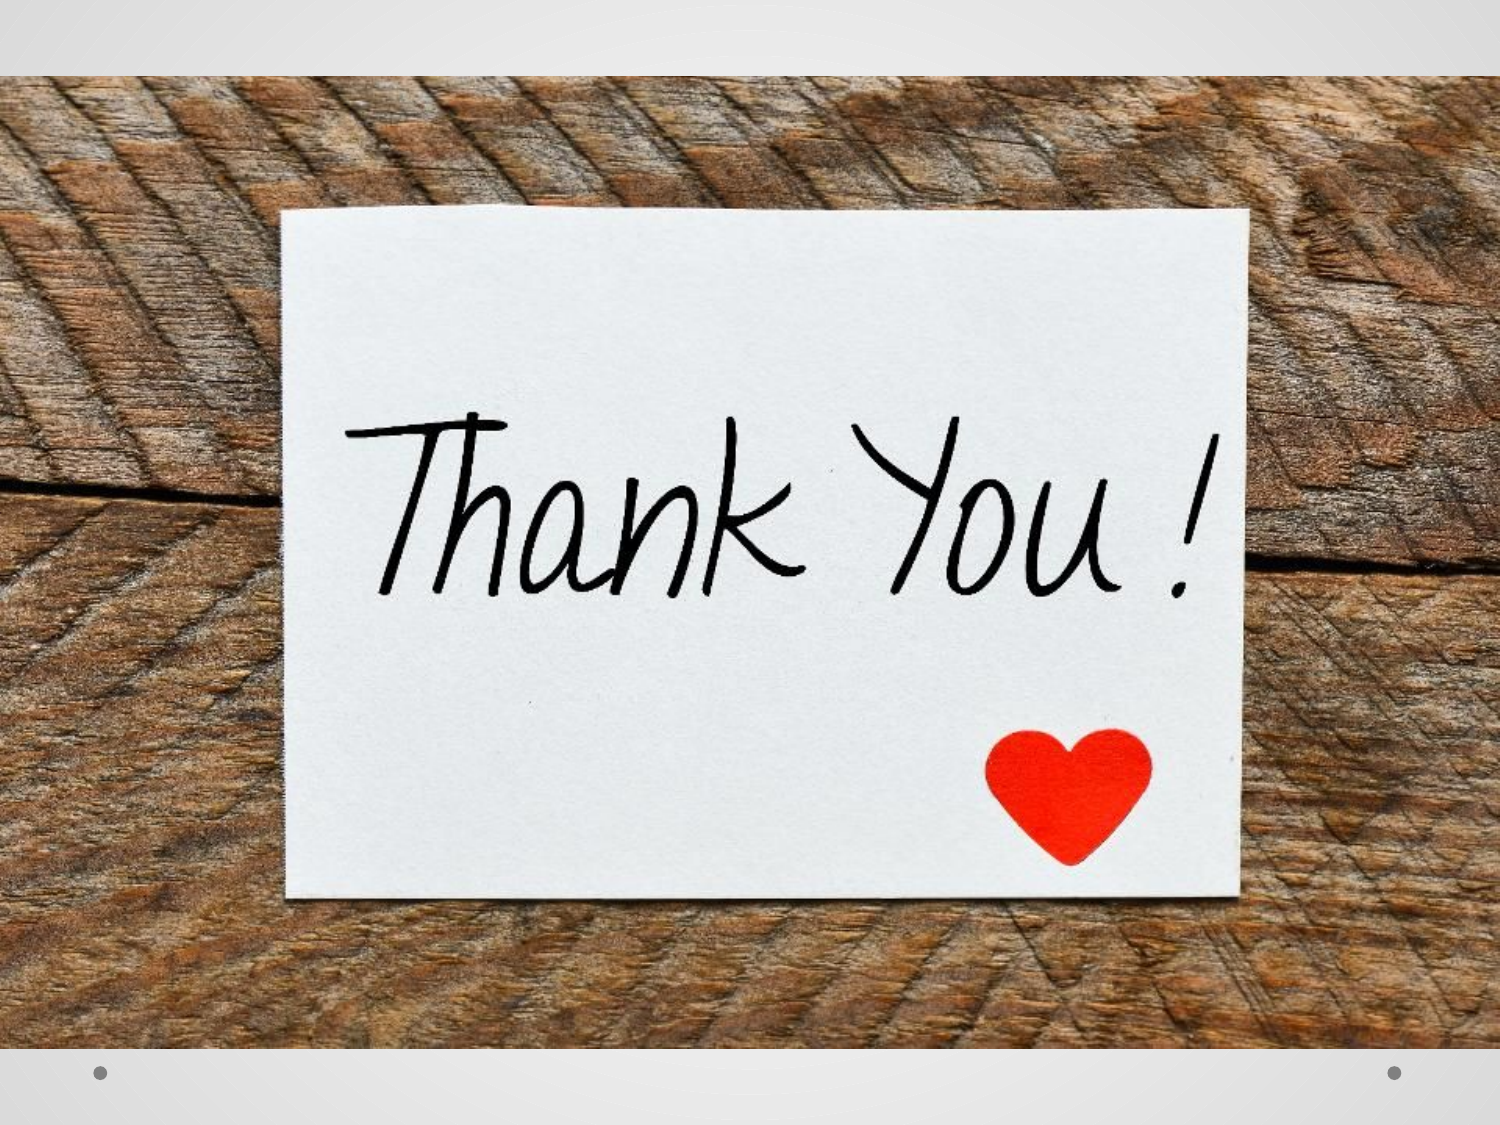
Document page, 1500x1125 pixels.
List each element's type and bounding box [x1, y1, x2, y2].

picture [0, 76, 1500, 1049]
